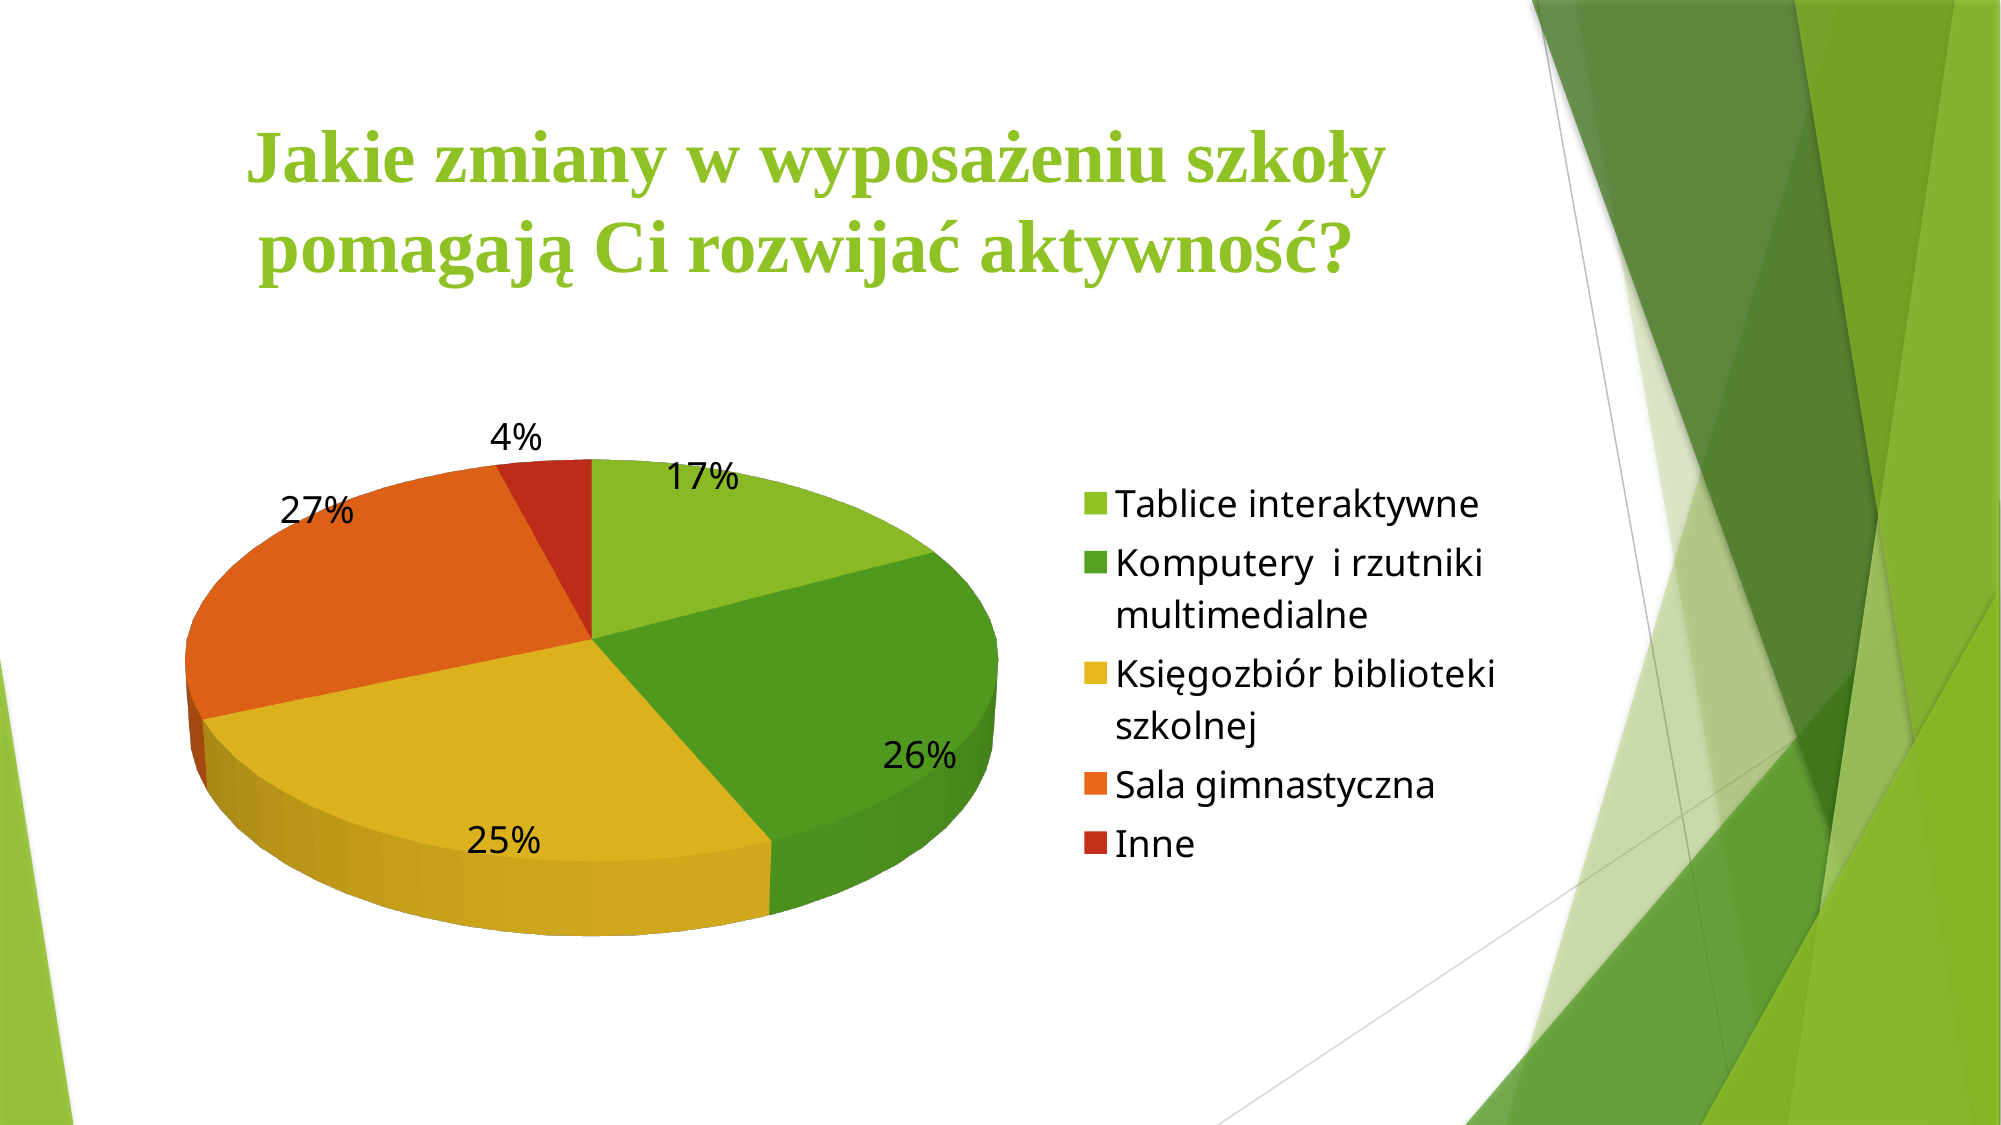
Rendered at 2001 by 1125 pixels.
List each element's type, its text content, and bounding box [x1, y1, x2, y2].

title Jakie zmiany w wyposażeniu szkoły pomagają Ci rozwijać aktywność? [111, 99, 1522, 317]
chart [110, 353, 1522, 992]
